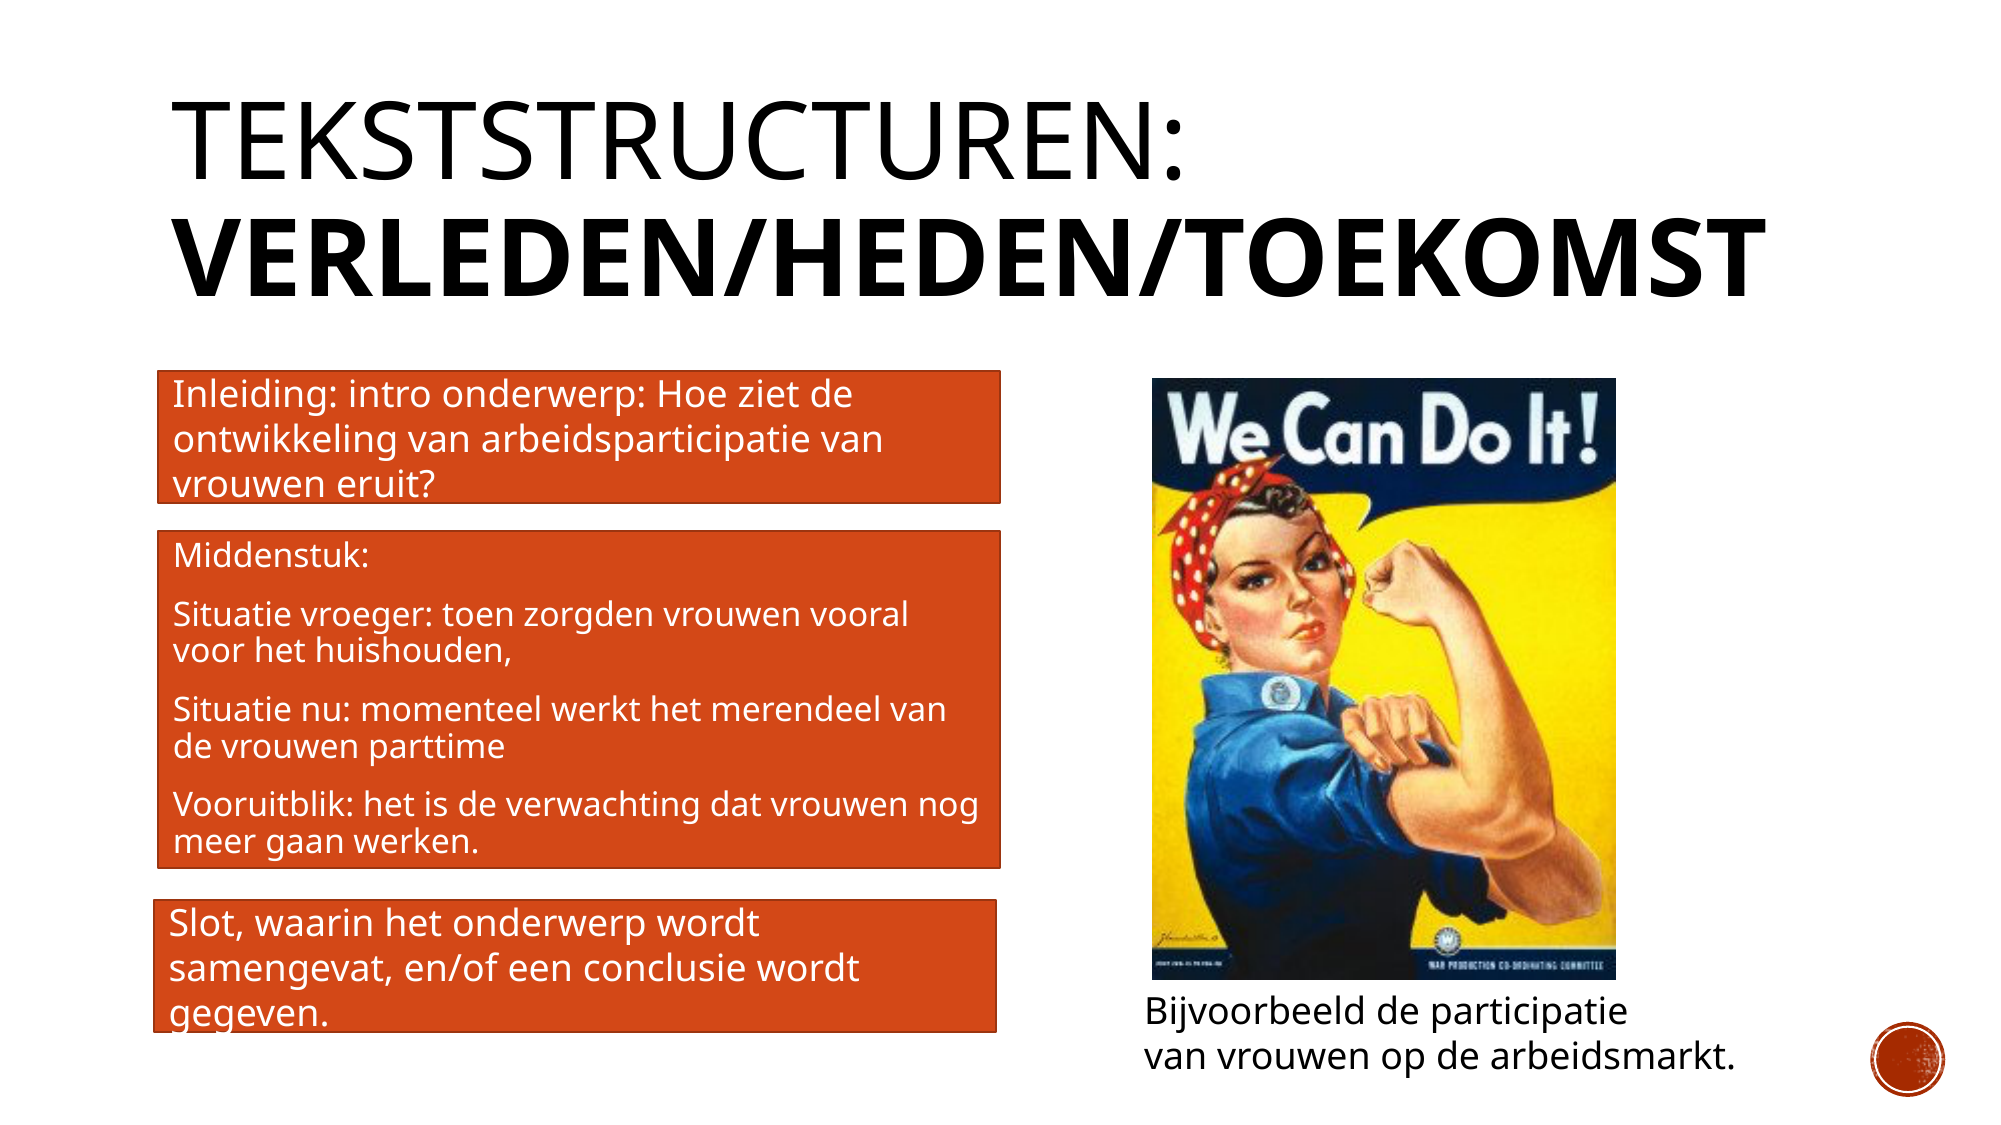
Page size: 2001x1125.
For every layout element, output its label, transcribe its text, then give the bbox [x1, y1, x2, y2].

text_box Inleiding: intro onderwerp: Hoe ziet de ontwikkeling van arbeidsparticipatie van vrouwen eruit? [157, 370, 1001, 504]
title Tekststructuren: verleden/heden/toekomst [156, 70, 1807, 335]
text_box Bijvoorbeeld de participatie van vrouwen op de arbeidsmarkt. [1129, 979, 1752, 1084]
picture [1152, 378, 1616, 979]
text_box Slot, waarin het onderwerp wordt samengevat, en/of een conclusie wordt gegeven. [153, 899, 997, 1033]
list Middenstuk: Situatie vroeger: toen zorgden vrouwen vooral voor het huishouden, Situatie nu: momenteel werkt het merendeel van de vrouwen parttime Vooruitblik: het is de verwachting dat vrouwen nog meer gaan werken. [157, 530, 1001, 869]
